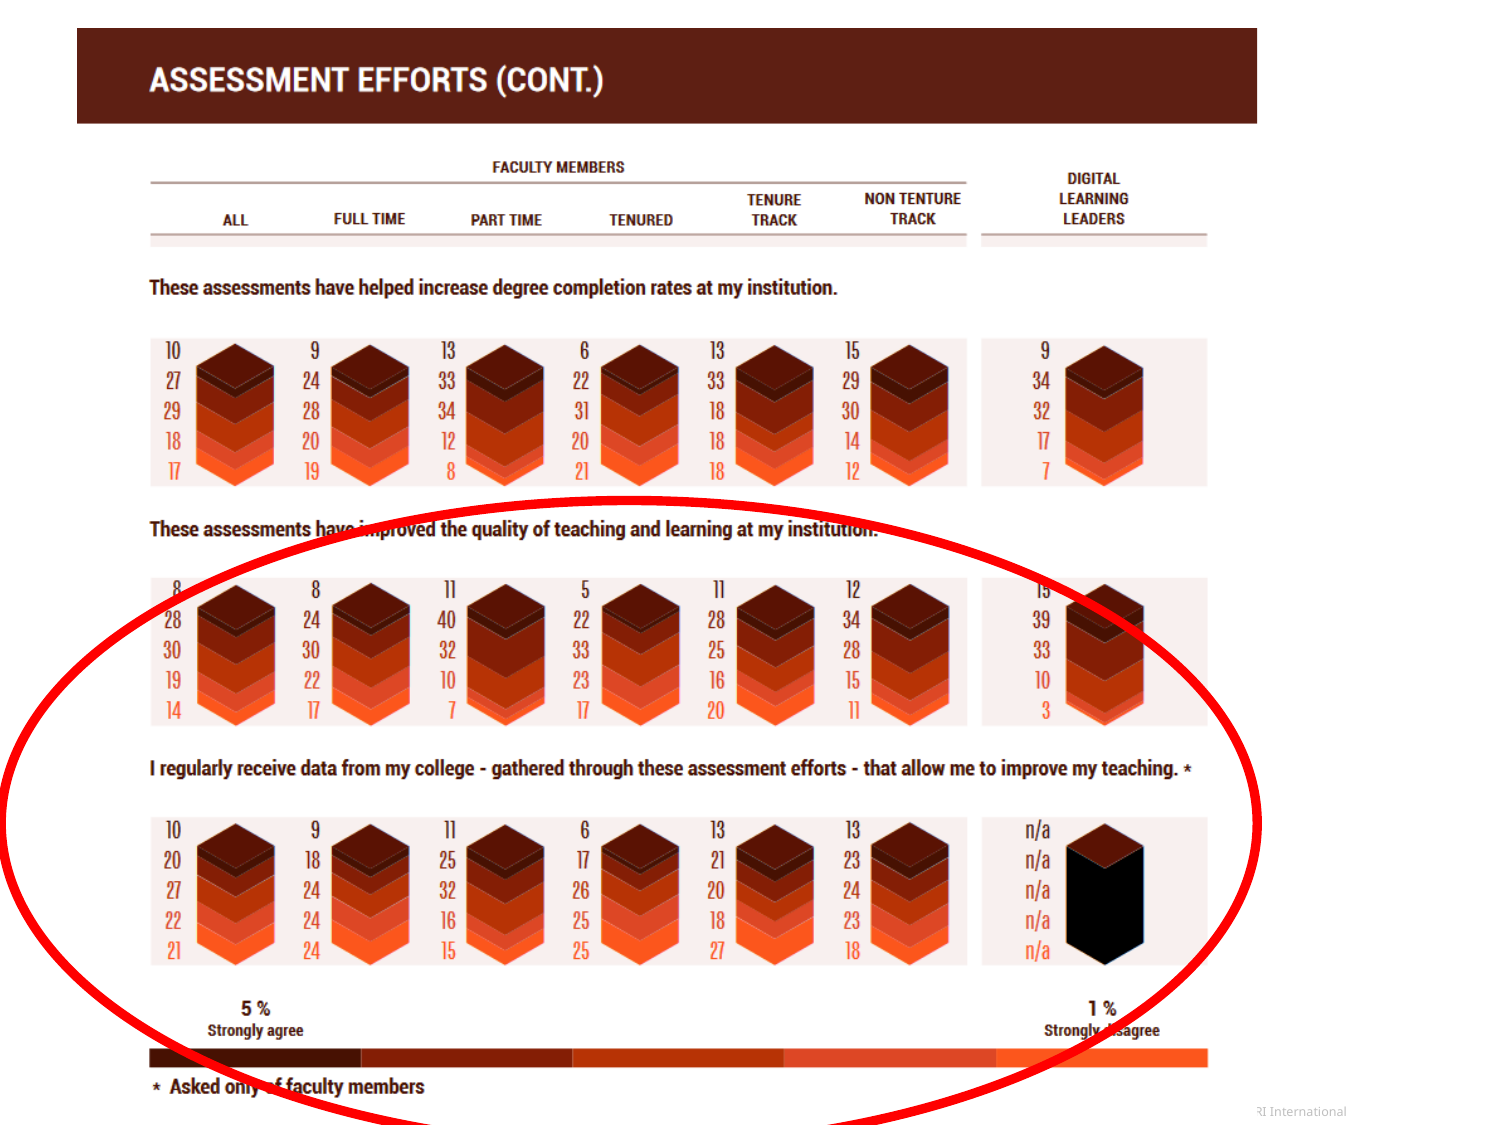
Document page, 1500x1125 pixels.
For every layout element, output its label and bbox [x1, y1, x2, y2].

text_box [1, 670, 76, 977]
picture [76, 28, 1258, 1125]
